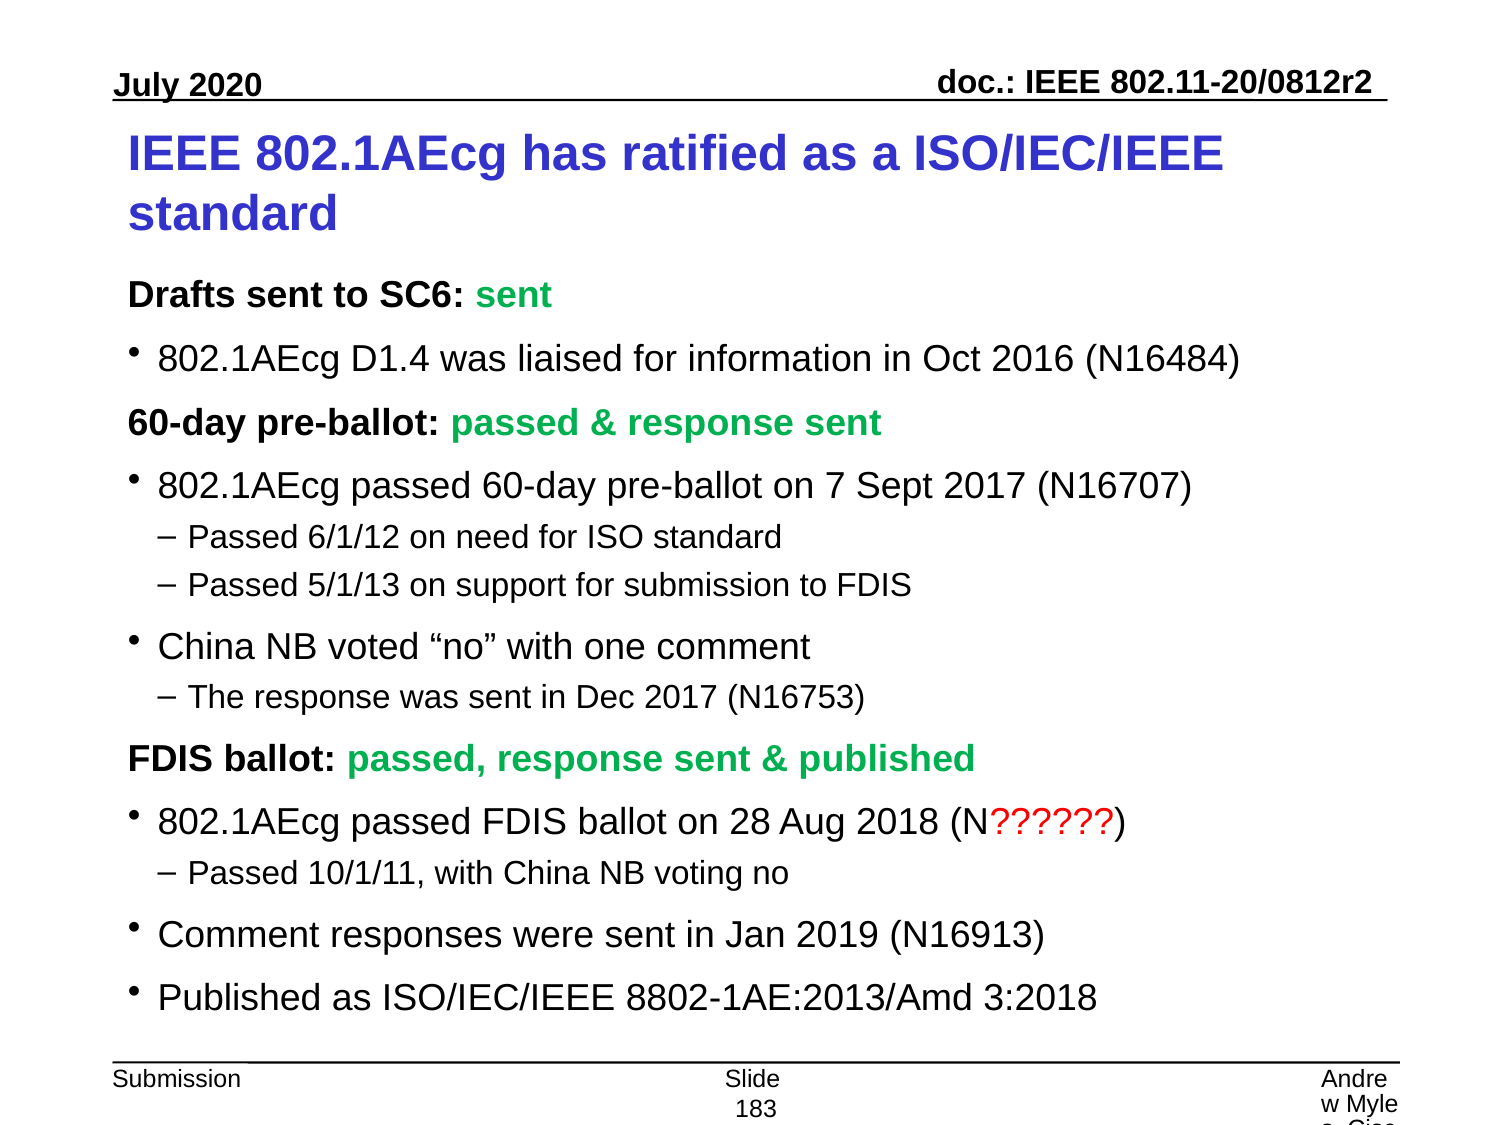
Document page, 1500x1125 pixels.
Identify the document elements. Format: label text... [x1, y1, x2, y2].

footer Andrew Myles, Cisco [1320, 1061, 1402, 1093]
title IEEE 802.1AEcg has ratified as a ISO/IEC/IEEE standard [112, 112, 1388, 262]
slide_number Slide 183 [709, 1061, 803, 1093]
list Drafts sent to SC6: sent 802.1AEcg D1.4 was liaised for information in Oct 2016 (N16484) 60-day pre-ballot: passed & response sent 802.1AEcg passed 60-day pre-ballot on 7 Sept 2017 (N16707) Passed 6/1/12 on need for ISO standard Passed 5/1/13 on support for submission to FDIS China NB voted “no” with one comment The response was sent in Dec 2017 (N16753) FDIS ballot: passed, response sent & published 802.1AEcg passed FDIS ballot on 28 Aug 2018 (N??????) Passed 10/1/11, with China NB voting no Comment responses were sent in Jan 2019 (N16913) Published as ISO/IEC/IEEE 8802-1AE:2013/Amd 3:2018 [112, 262, 1388, 938]
